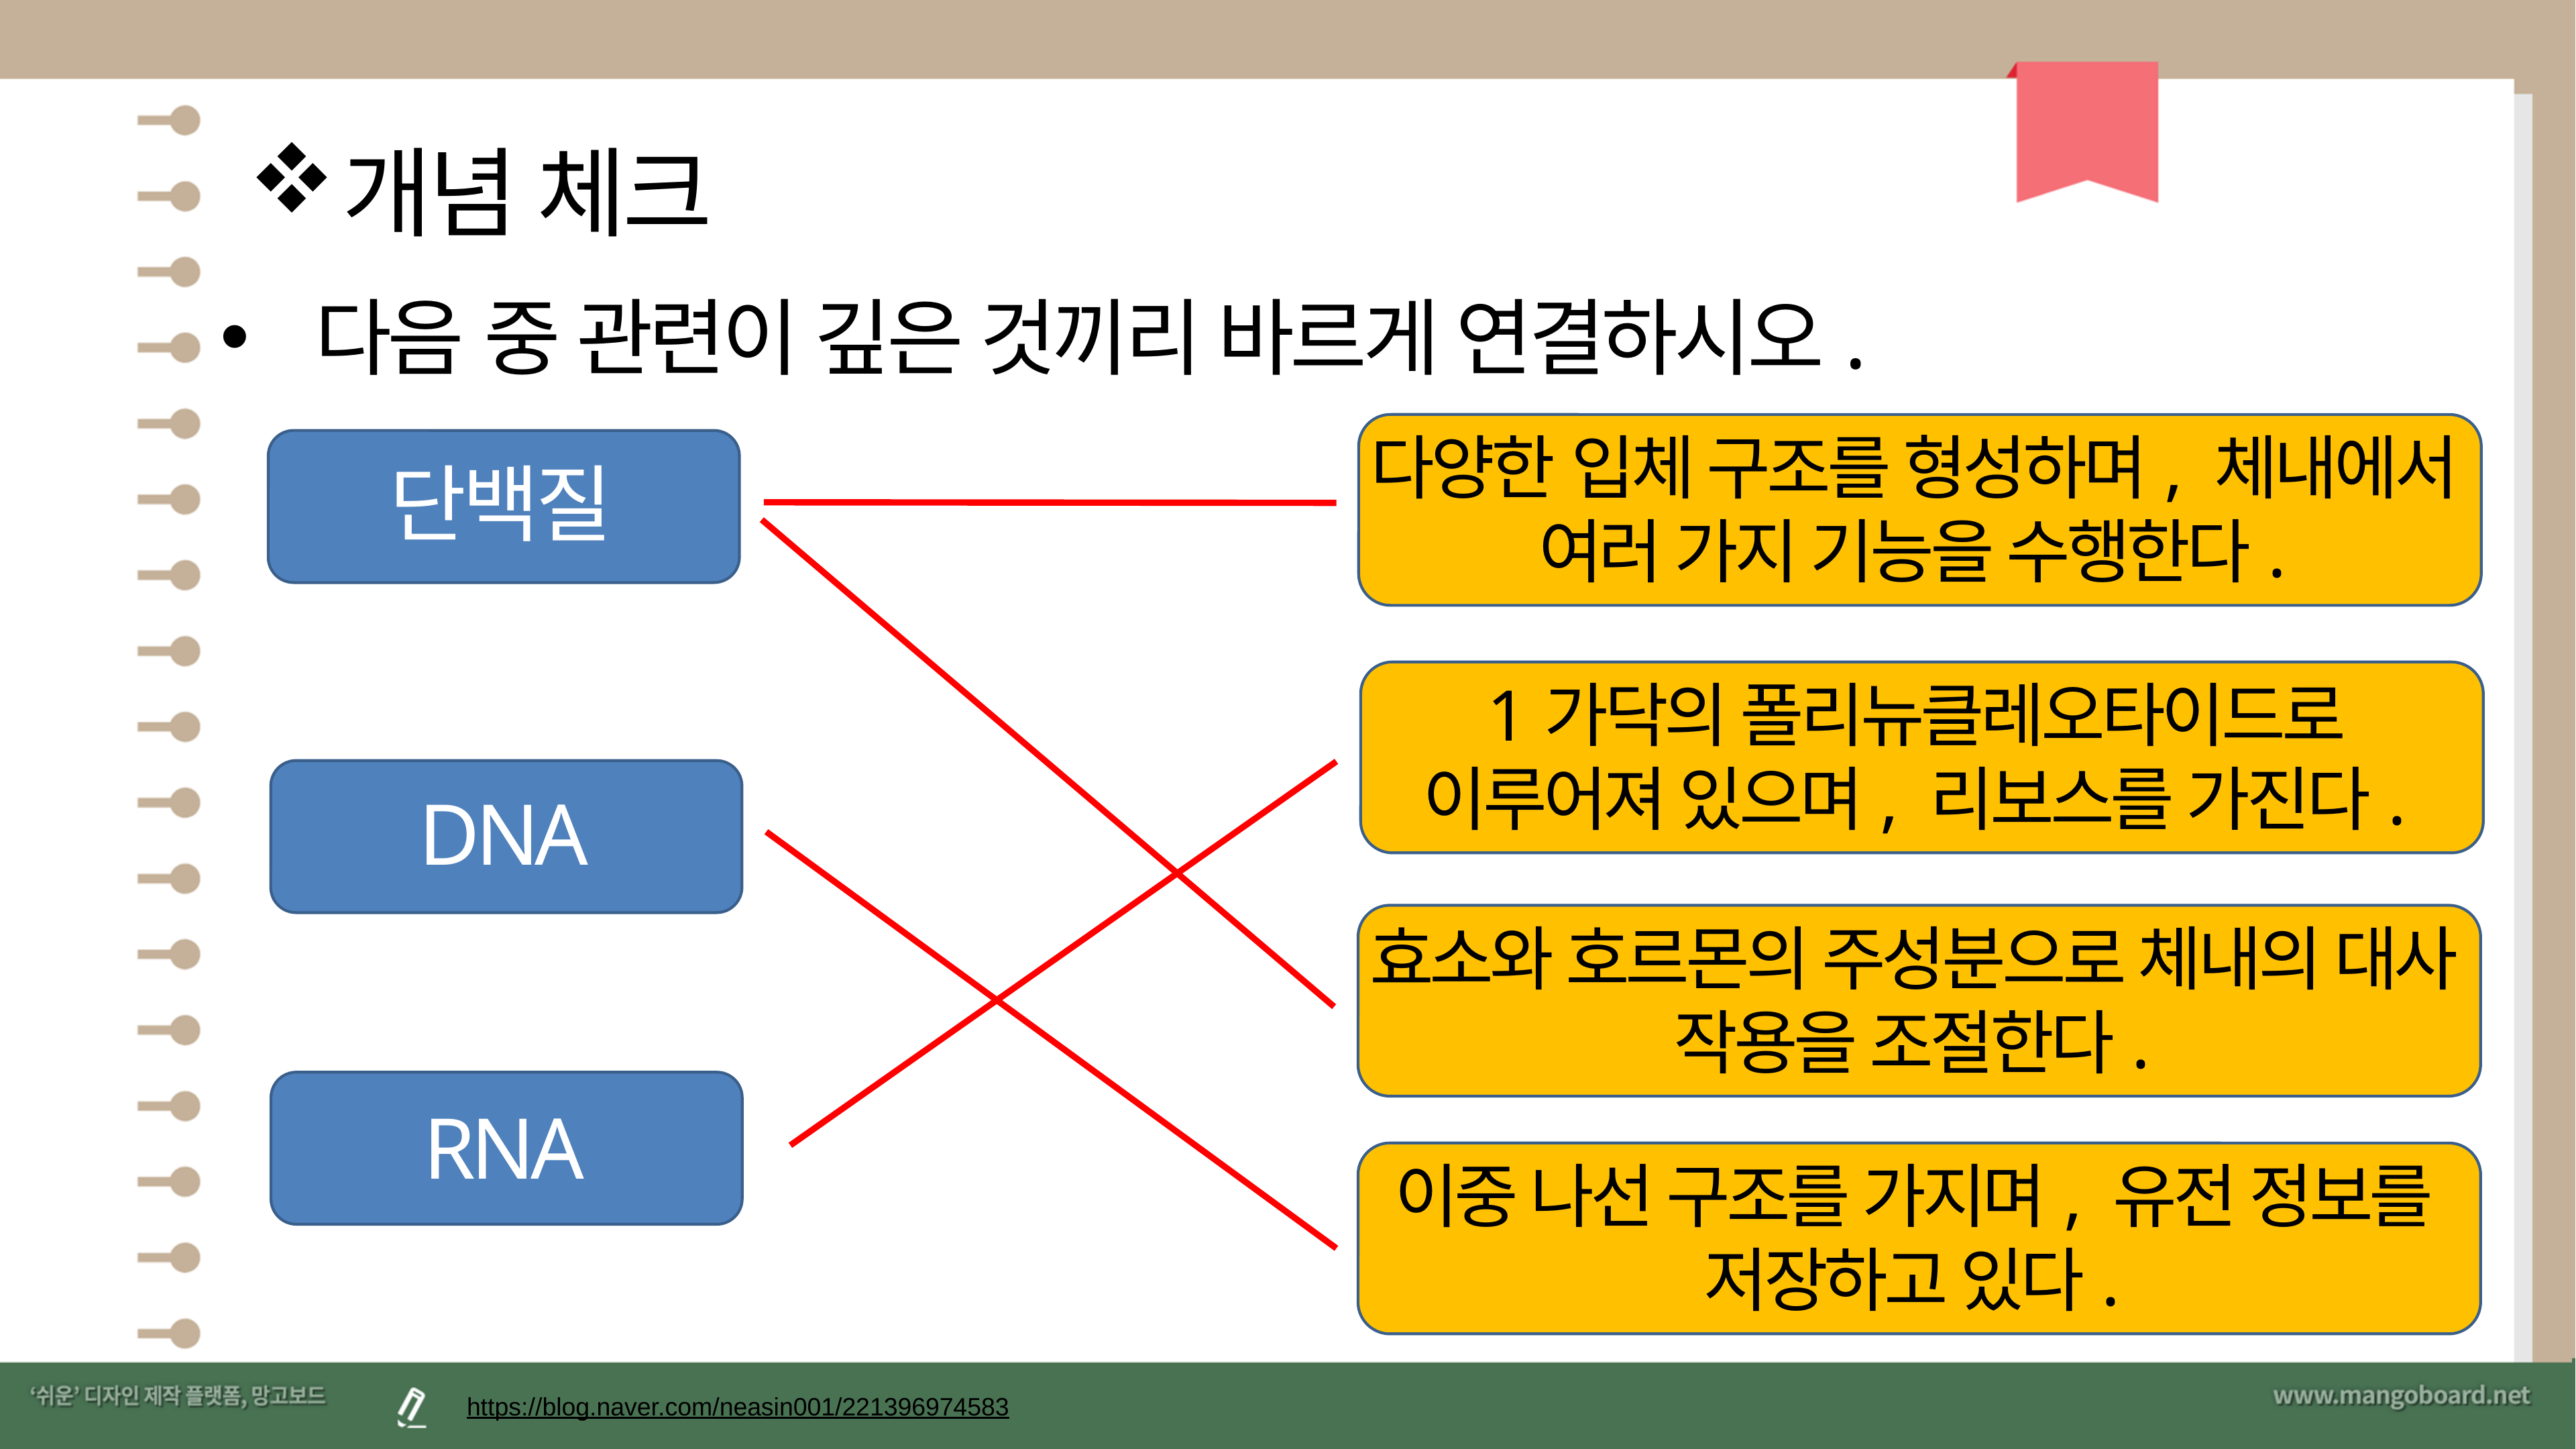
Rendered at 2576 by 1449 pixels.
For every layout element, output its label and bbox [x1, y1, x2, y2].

text_box [766, 1014, 1337, 1249]
text_box [1357, 1142, 2481, 1334]
text_box [761, 519, 1335, 1007]
text_box [790, 761, 1337, 1146]
text_box [241, 760, 758, 913]
text_box [1358, 414, 2481, 606]
text_box [1360, 661, 2483, 853]
picture [0, 0, 2576, 1449]
text_box [1357, 905, 2481, 1097]
text_box [217, 1072, 763, 1225]
text_box [238, 430, 765, 583]
